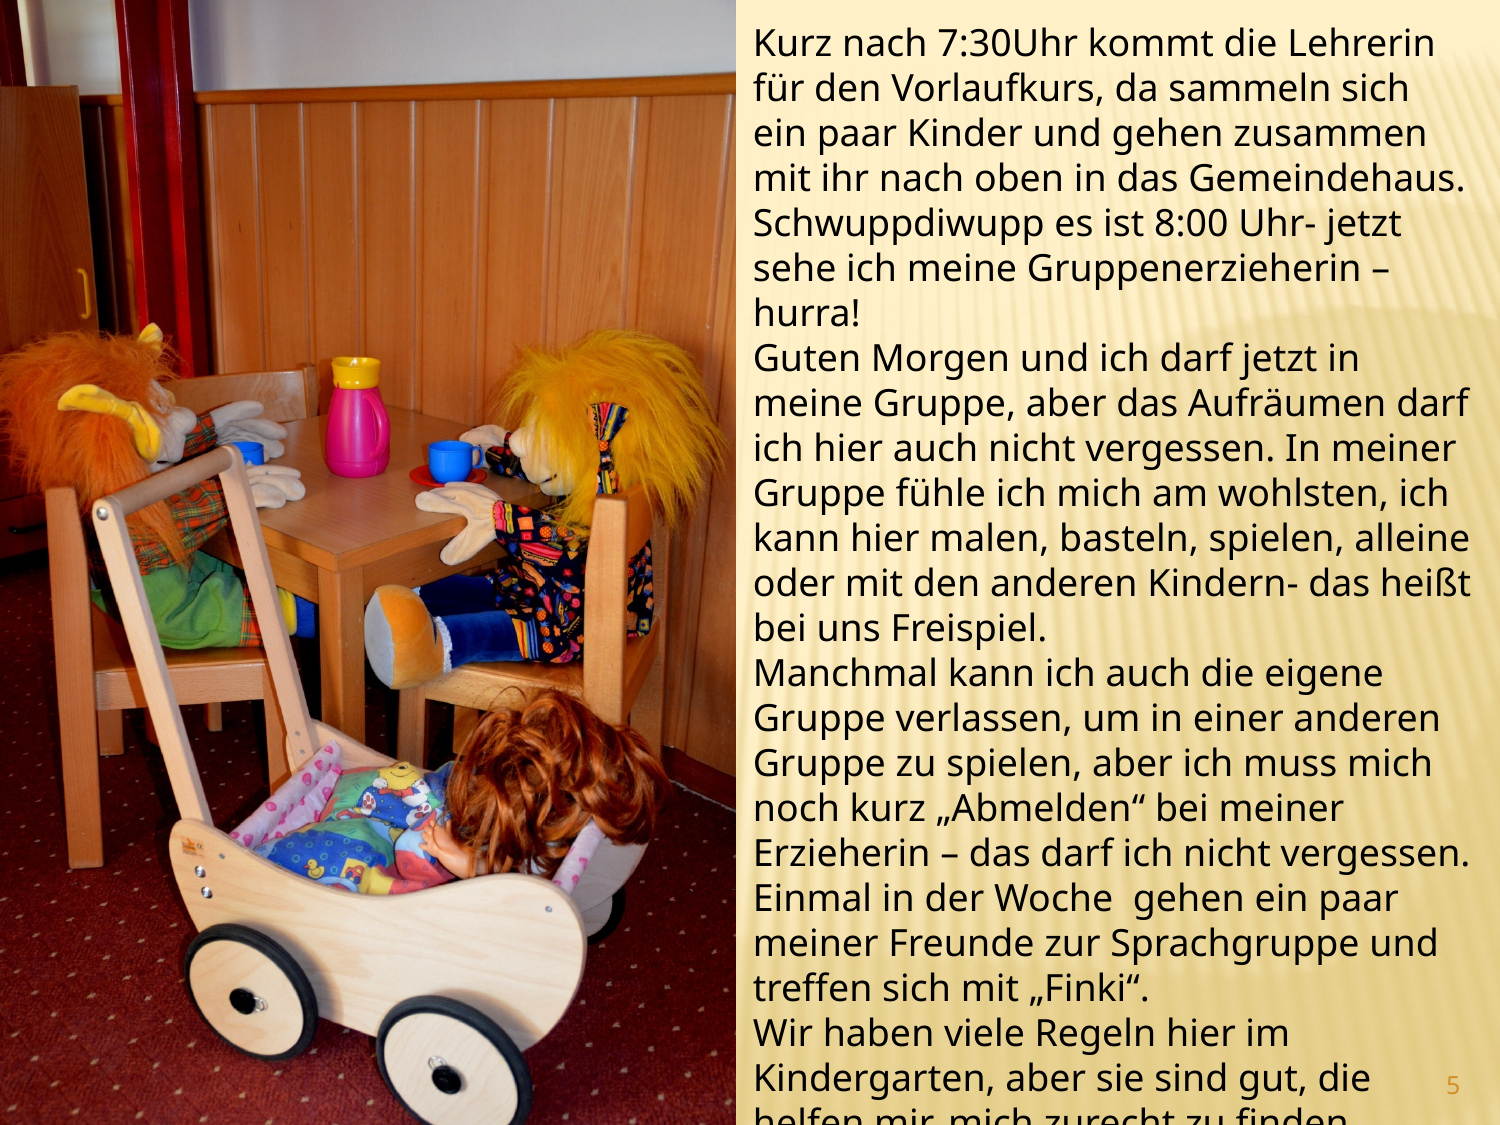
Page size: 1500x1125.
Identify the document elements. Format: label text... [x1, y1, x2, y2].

picture [0, 0, 737, 1125]
text_box Kurz nach 7:30Uhr kommt die Lehrerin für den Vorlaufkurs, da sammeln sich ein paar Kinder und gehen zusammen mit ihr nach oben in das Gemeindehaus. Schwuppdiwupp es ist 8:00 Uhr- jetzt sehe ich meine Gruppenerzieherin – hurra! Guten Morgen und ich darf jetzt in meine Gruppe, aber das Aufräumen darf ich hier auch nicht vergessen. In meiner Gruppe fühle ich mich am wohlsten, ich kann hier malen, basteln, spielen, alleine oder mit den anderen Kindern- das heißt bei uns Freispiel. Manchmal kann ich auch die eigene Gruppe verlassen, um in einer anderen Gruppe zu spielen, aber ich muss mich noch kurz „Abmelden“ bei meiner Erzieherin – das darf ich nicht vergessen. Einmal in der Woche gehen ein paar meiner Freunde zur Sprachgruppe und treffen sich mit „Finki“. Wir haben viele Regeln hier im Kindergarten, aber sie sind gut, die helfen mir, mich zurecht zu finden. [745, 11, 1489, 1125]
slide_number 5 [1350, 1062, 1475, 1103]
